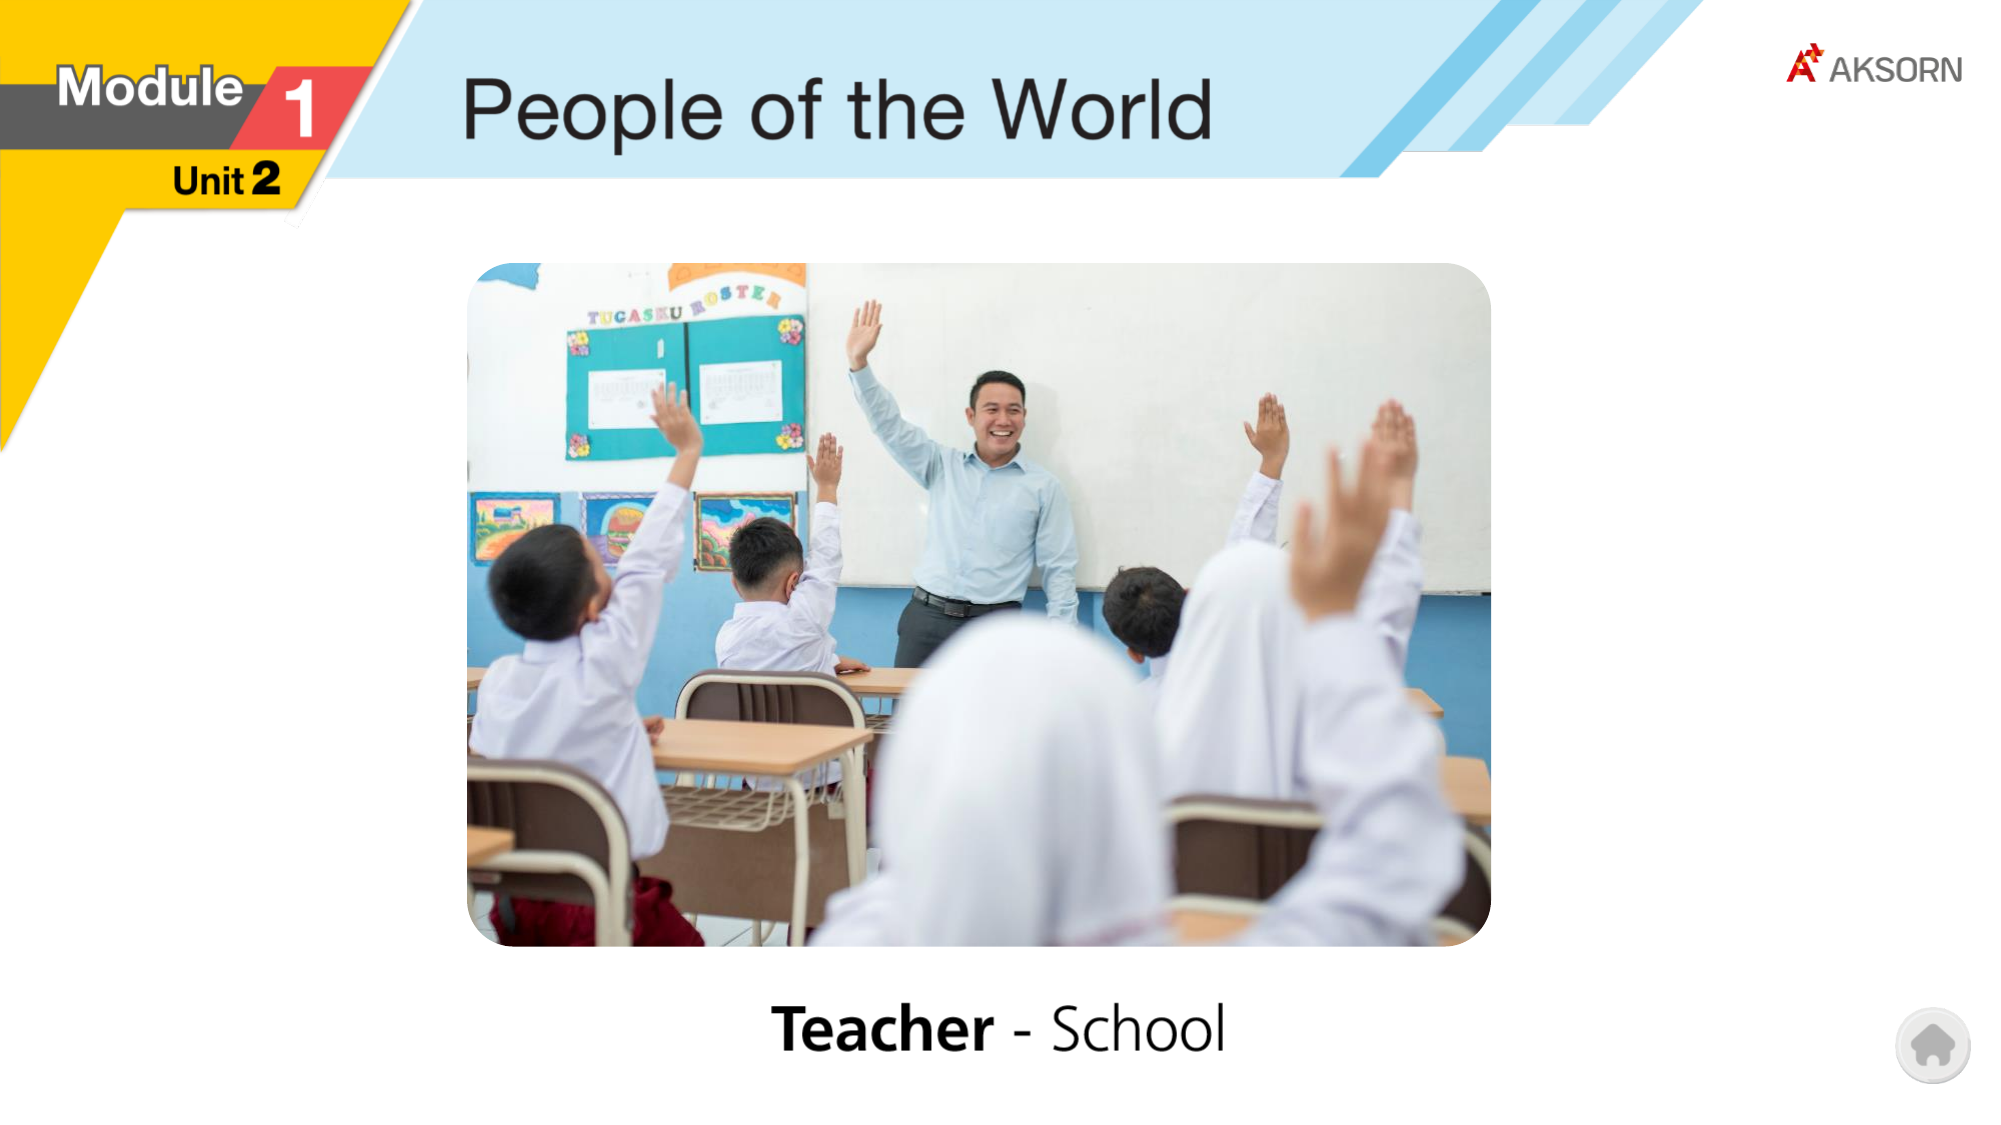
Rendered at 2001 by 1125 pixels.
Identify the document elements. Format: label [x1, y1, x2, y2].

picture [0, 0, 1749, 947]
picture [519, 972, 1481, 1105]
picture [1779, 36, 1969, 89]
picture [1895, 1007, 1971, 1084]
